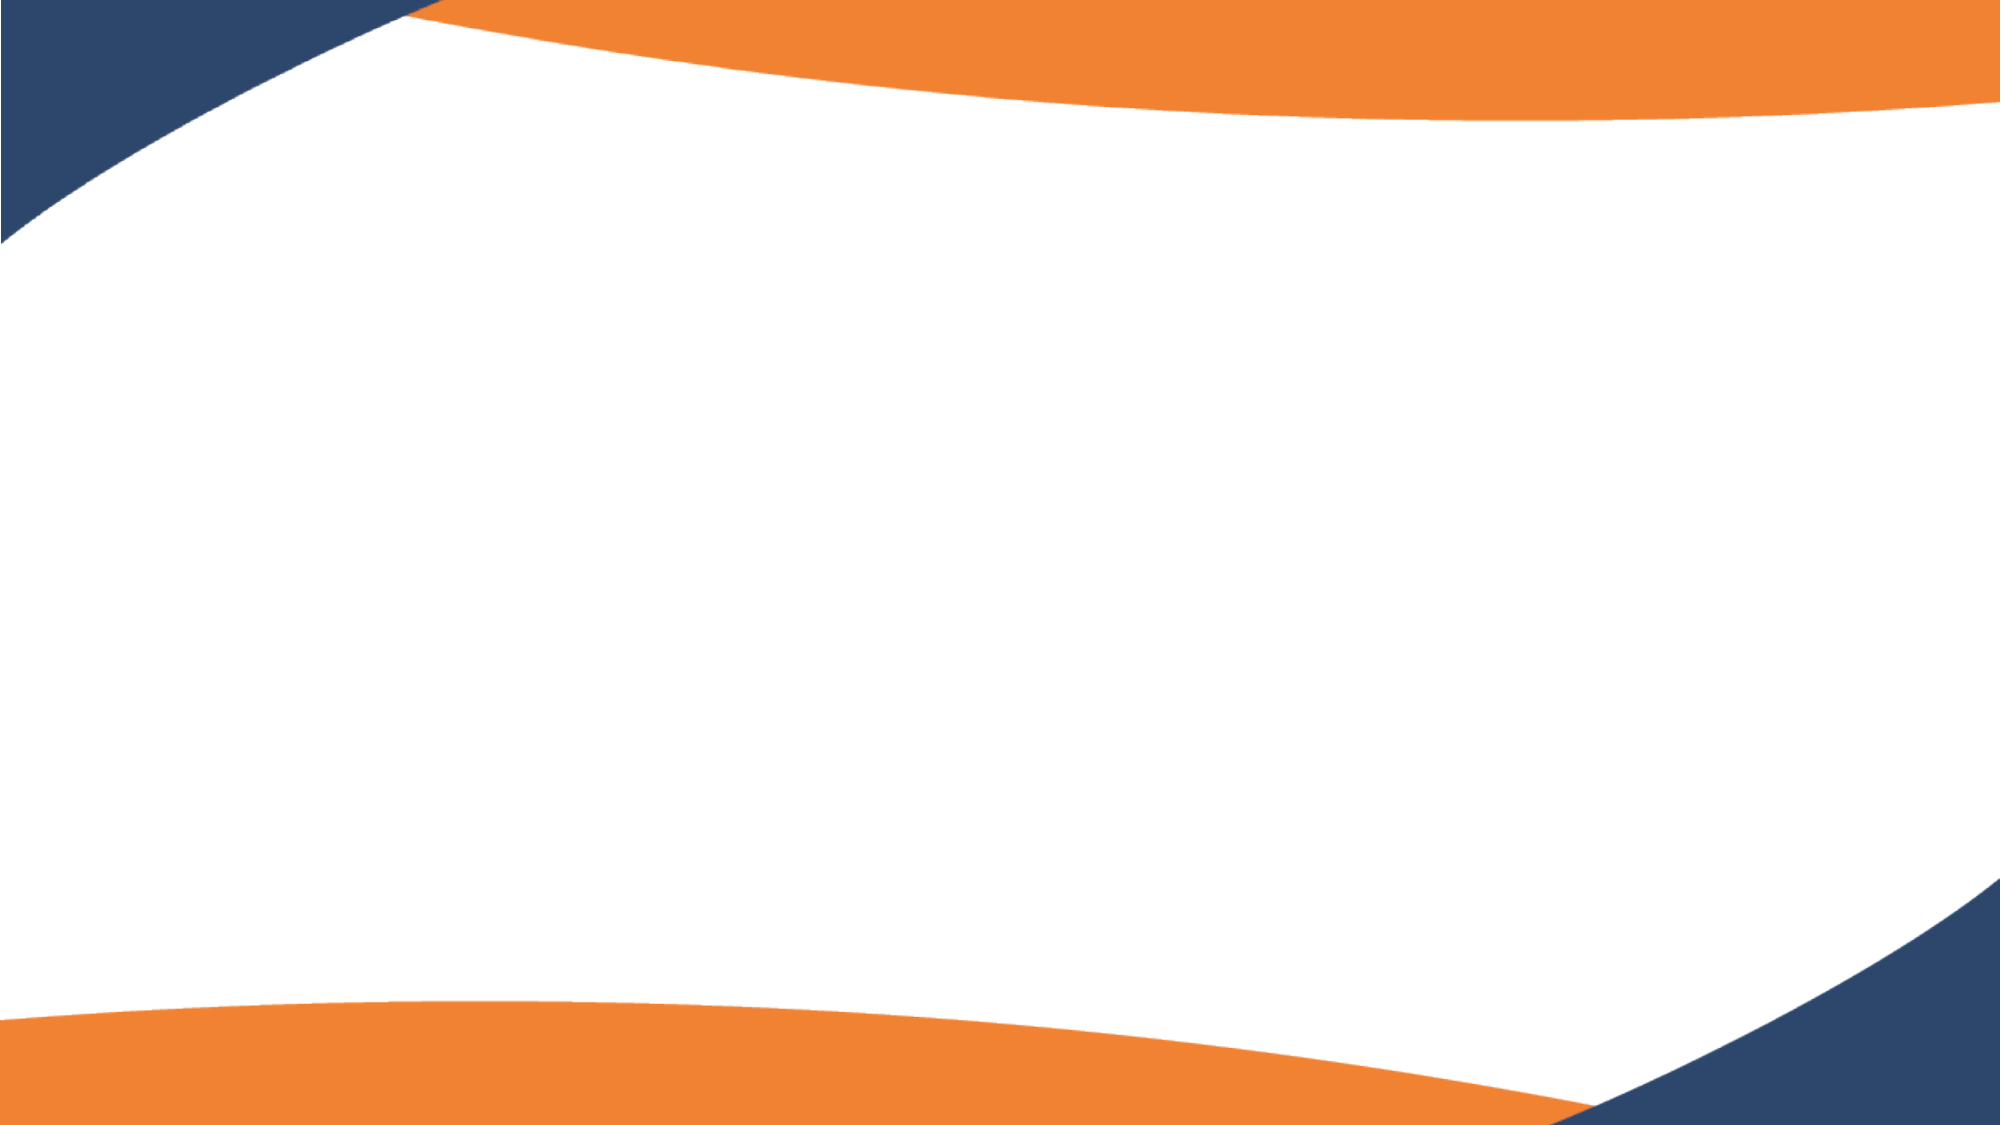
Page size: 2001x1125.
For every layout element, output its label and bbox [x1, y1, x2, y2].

picture [0, 878, 2000, 1125]
picture [0, 0, 2000, 244]
